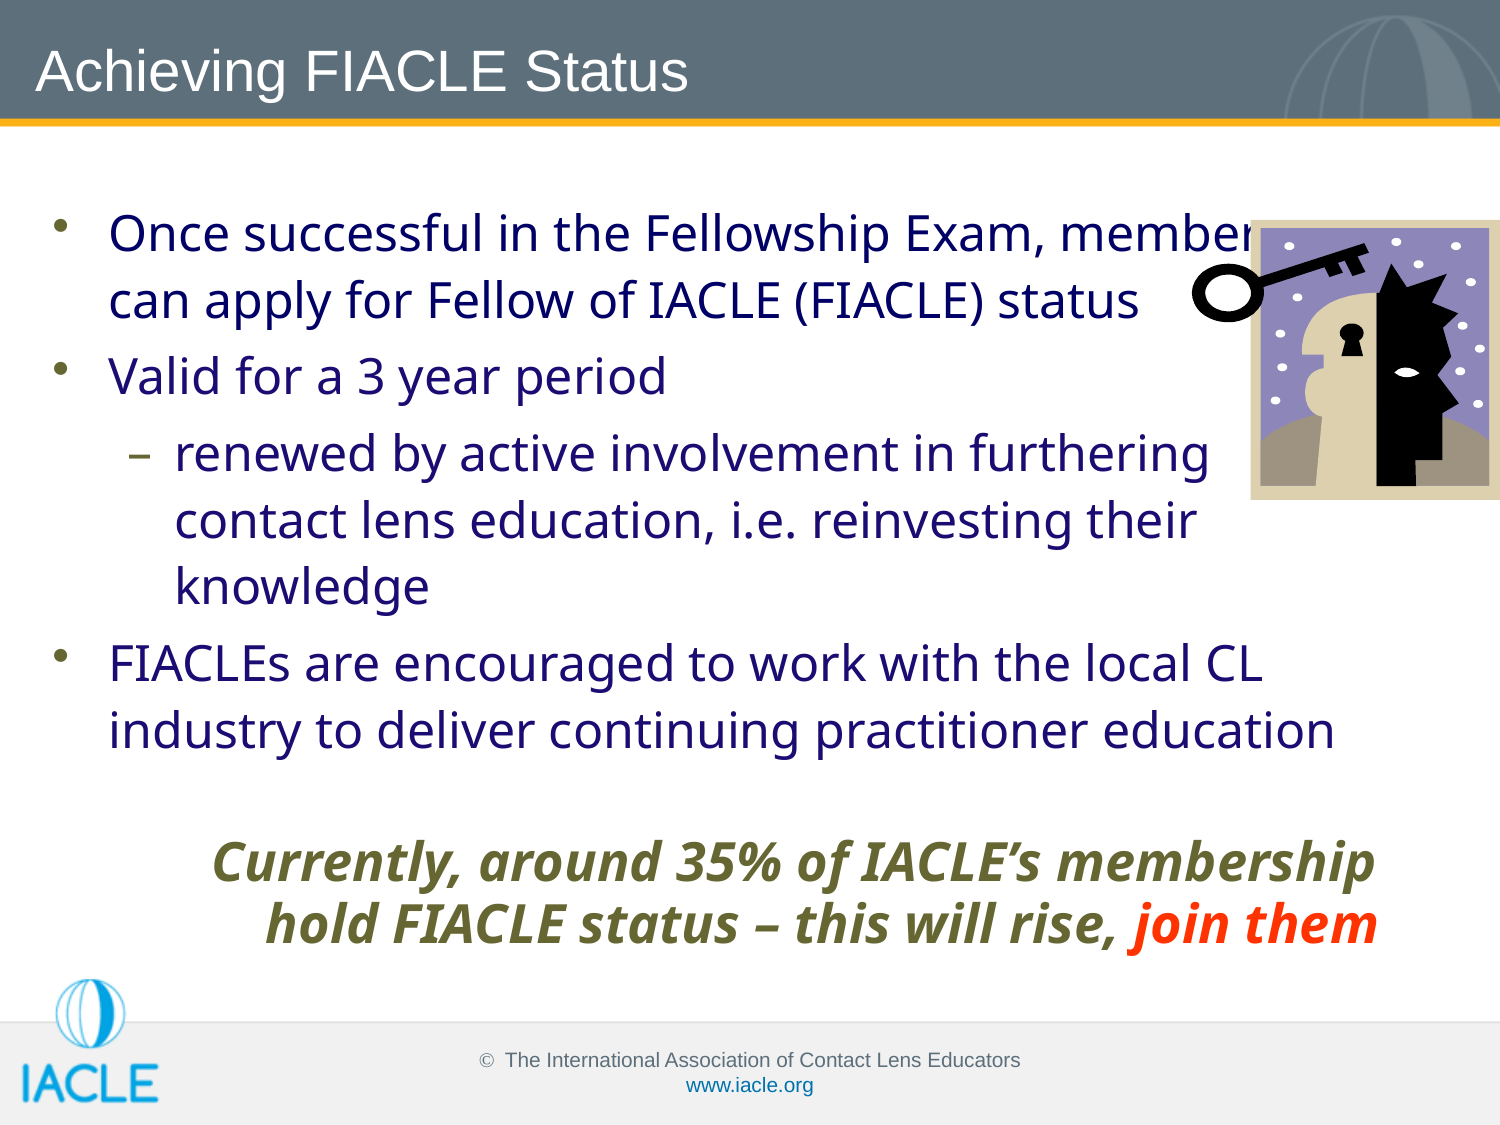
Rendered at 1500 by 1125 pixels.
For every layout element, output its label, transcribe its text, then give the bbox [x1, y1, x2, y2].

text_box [1191, 219, 1500, 501]
text_box Once successful in the Fellowship Exam, members can apply for Fellow of IACLE (FIACLE) status Valid for a 3 year period renewed by active involvement in furthering contact lens education, i.e. reinvesting their knowledge FIACLEs are encouraged to work with the local CL industry to deliver continuing practitioner education [37, 187, 1363, 950]
title Achieving FIACLE Status [20, 39, 1500, 157]
picture [0, 0, 1500, 1125]
text_box Currently, around 35% of IACLE’s membership hold FIACLE status – this will rise, join them [151, 824, 1438, 975]
